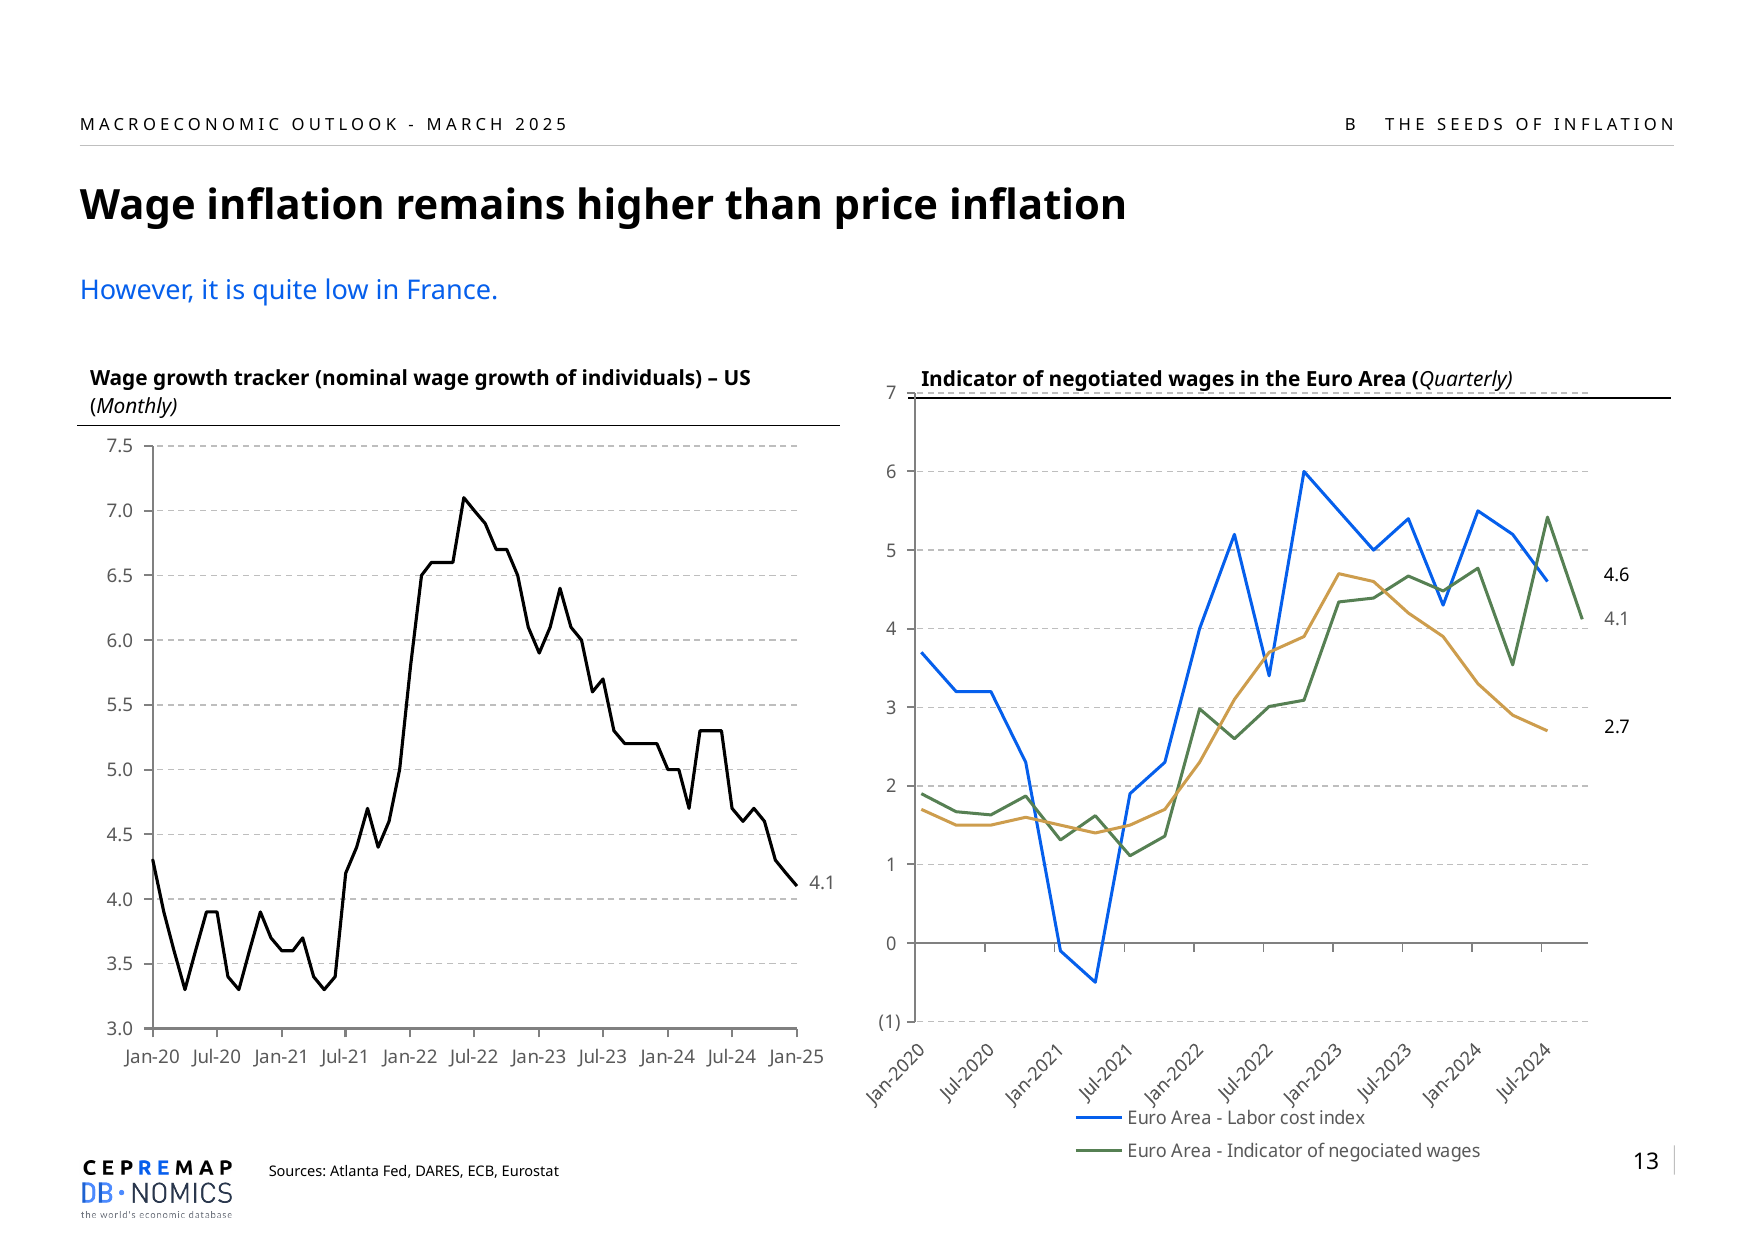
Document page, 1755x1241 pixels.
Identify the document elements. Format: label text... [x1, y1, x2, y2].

picture [79, 1160, 236, 1175]
footer Macroeconomic Outlook - March 2025 [79, 109, 877, 139]
chart [78, 358, 1681, 1176]
list However, it is quite low in France. [79, 260, 1675, 306]
title Wage inflation remains higher than price inflation [79, 183, 1675, 245]
table_header Wage growth tracker (nominal wage growth of individuals) – US (Monthly) [77, 357, 840, 407]
slide_number B The Seeds of inflation [877, 109, 1675, 139]
picture [81, 1182, 232, 1218]
text_box Sources: Atlanta Fed, DARES, ECB, Eurostat [254, 1165, 763, 1187]
